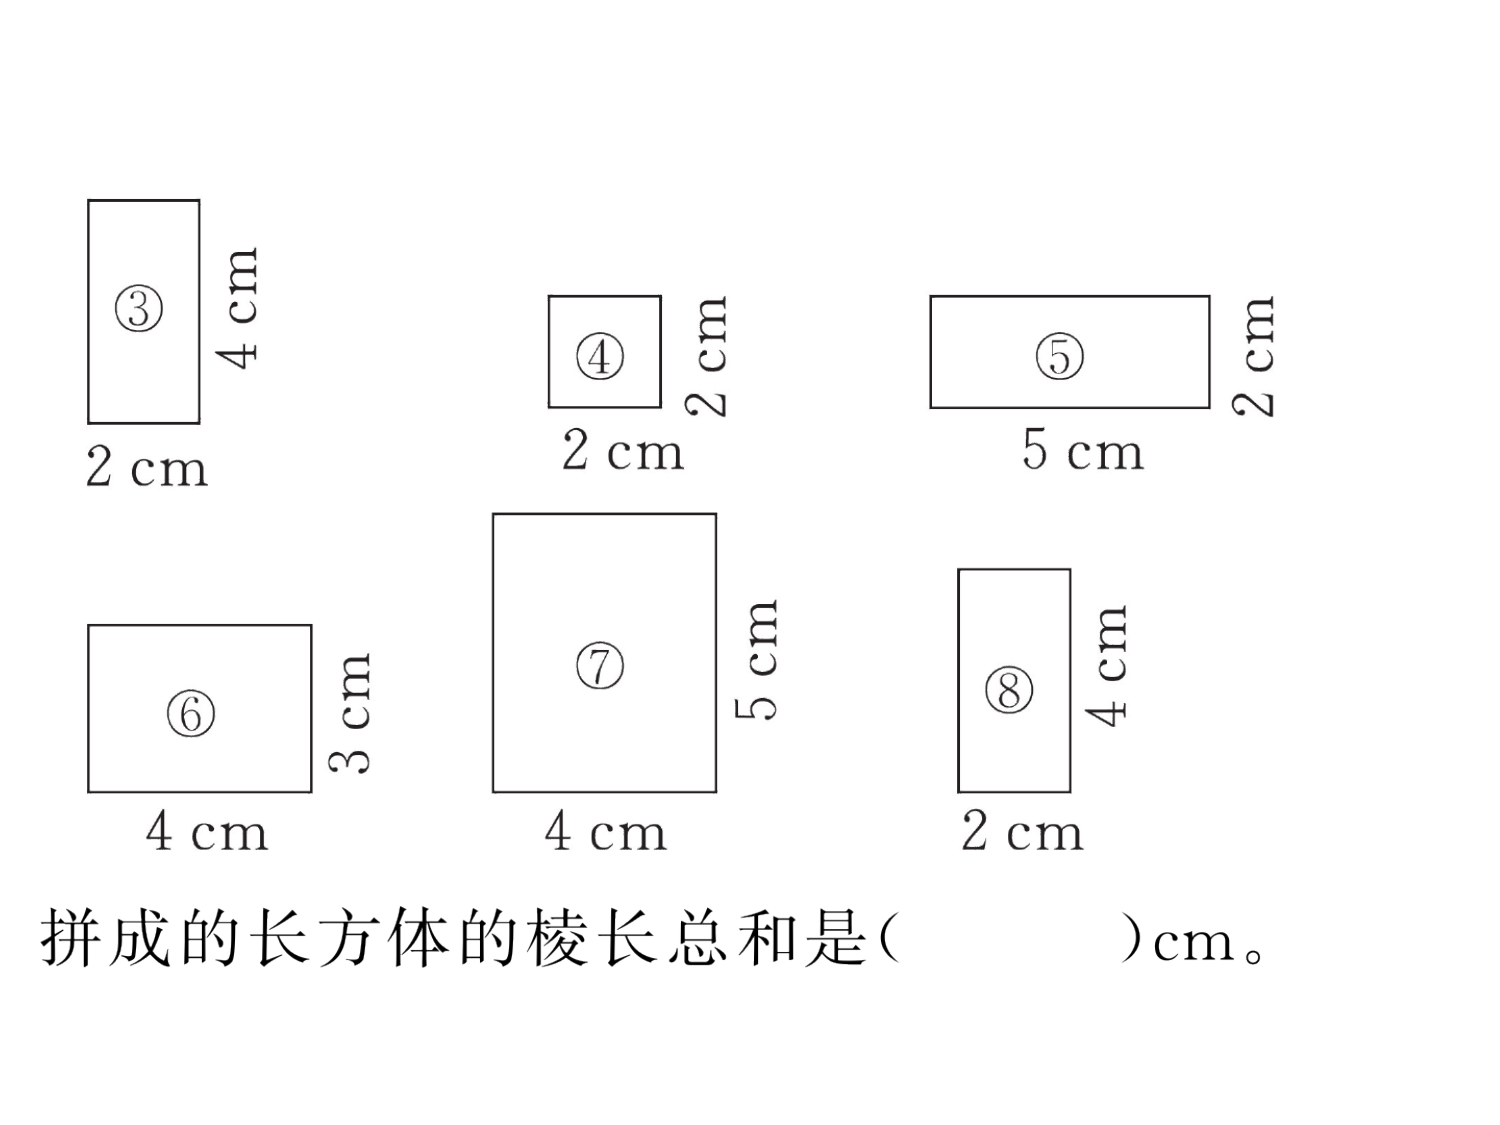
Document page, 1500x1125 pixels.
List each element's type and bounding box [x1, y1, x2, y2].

picture [35, 177, 1453, 1006]
